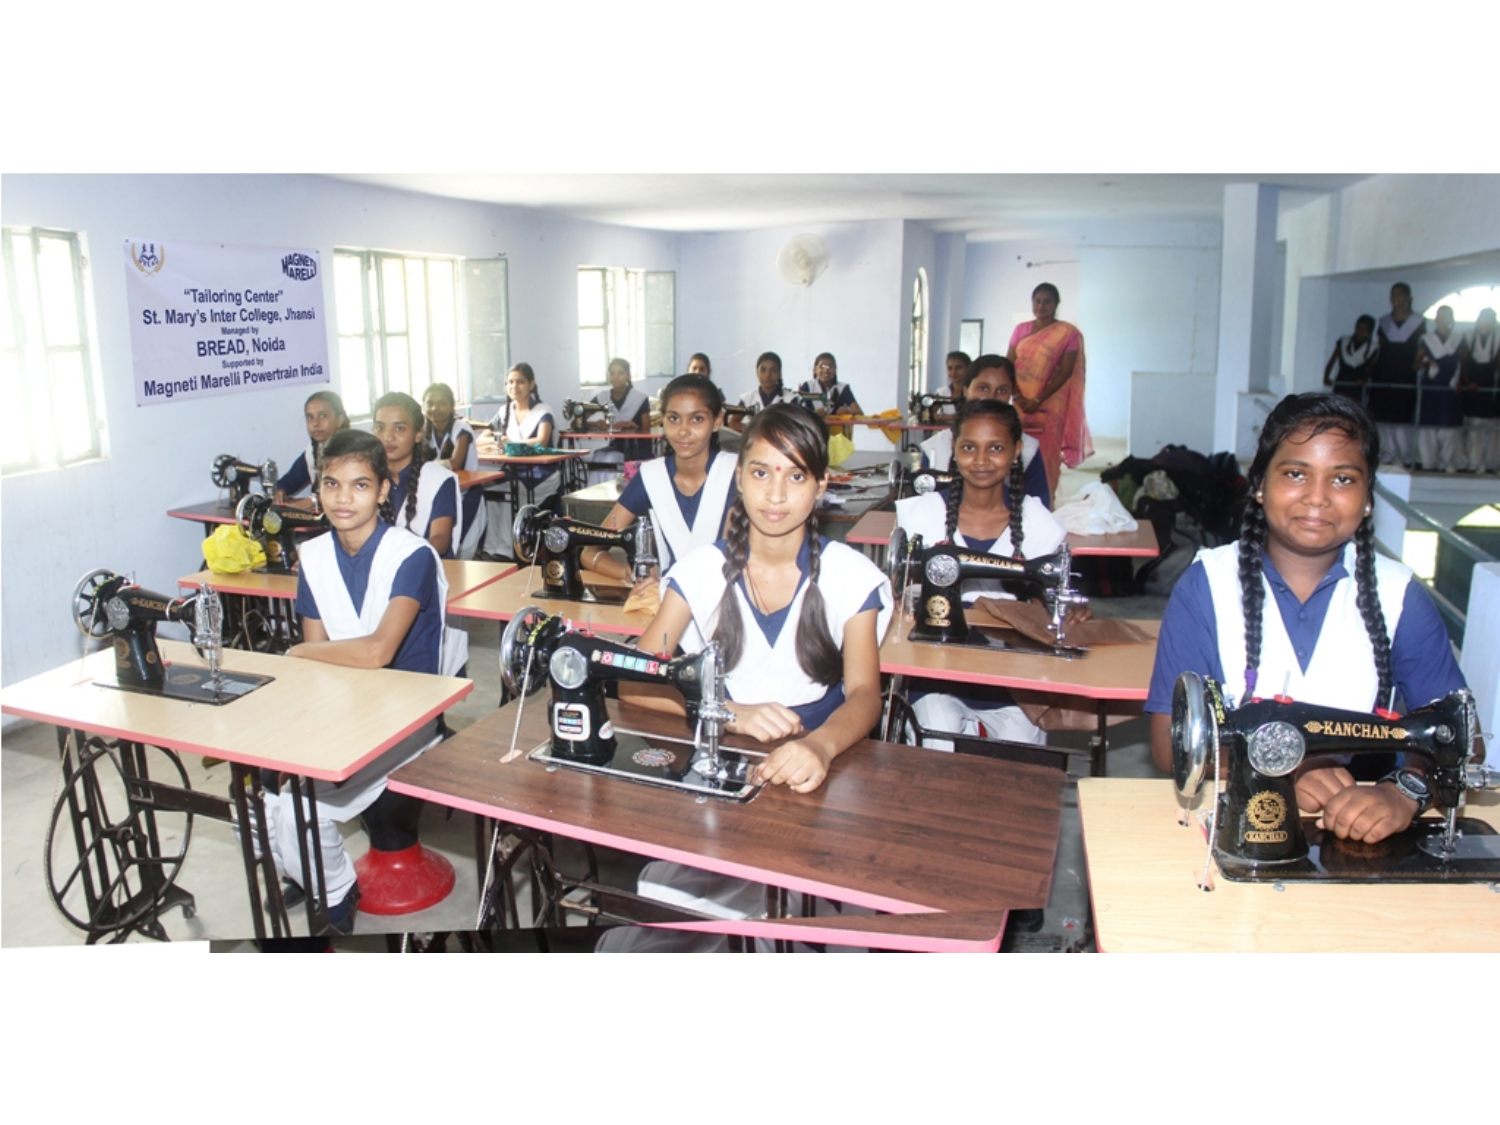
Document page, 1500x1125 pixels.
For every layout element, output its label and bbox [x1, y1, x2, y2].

picture [0, 172, 1500, 953]
